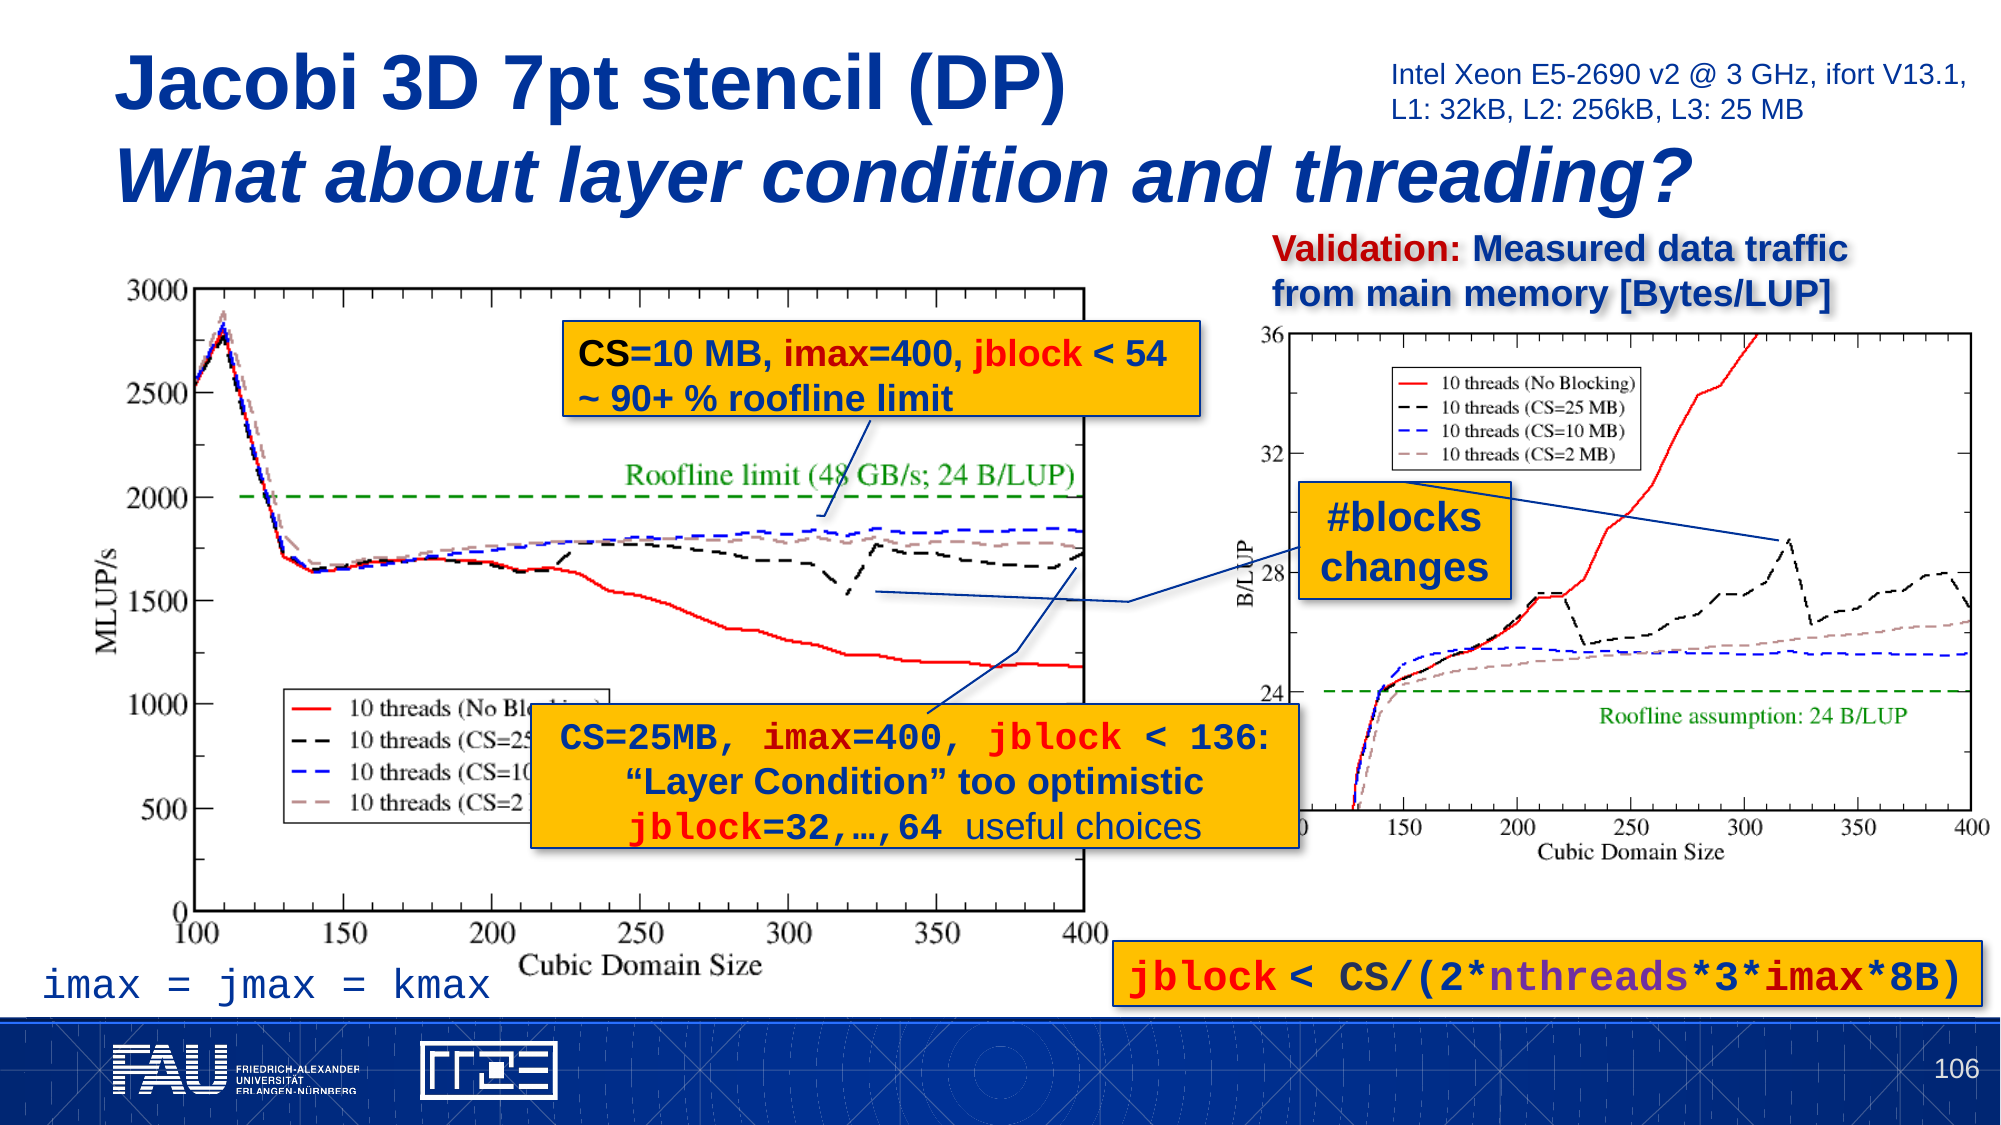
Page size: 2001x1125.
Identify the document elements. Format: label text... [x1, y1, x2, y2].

text_box imax = jmax = kmax [26, 949, 600, 1015]
text_box Intel Xeon E5-2690 v2 @ 3 GHz, ifort V13.1, L1: 32kB, L2: 256kB, L3: 25 MB [1376, 48, 2000, 133]
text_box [1256, 216, 1921, 320]
text_box CS=25MB, imax=400, jblock < 136: “Layer Condition” too optimistic jblock=32,…,64 useful choices [1118, 704, 1216, 848]
text_box jblock < CS/(2*nthreads*3*imax*8B) [1112, 941, 1982, 1006]
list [85, 265, 1114, 983]
picture [1221, 321, 2000, 867]
text_box CS=10 MB, imax=400, jblock < 54 ~ 90+ % roofline limit [1118, 321, 1201, 416]
title Jacobi 3D 7pt stencil (DP) What about layer condition and threading? [113, 31, 1887, 229]
